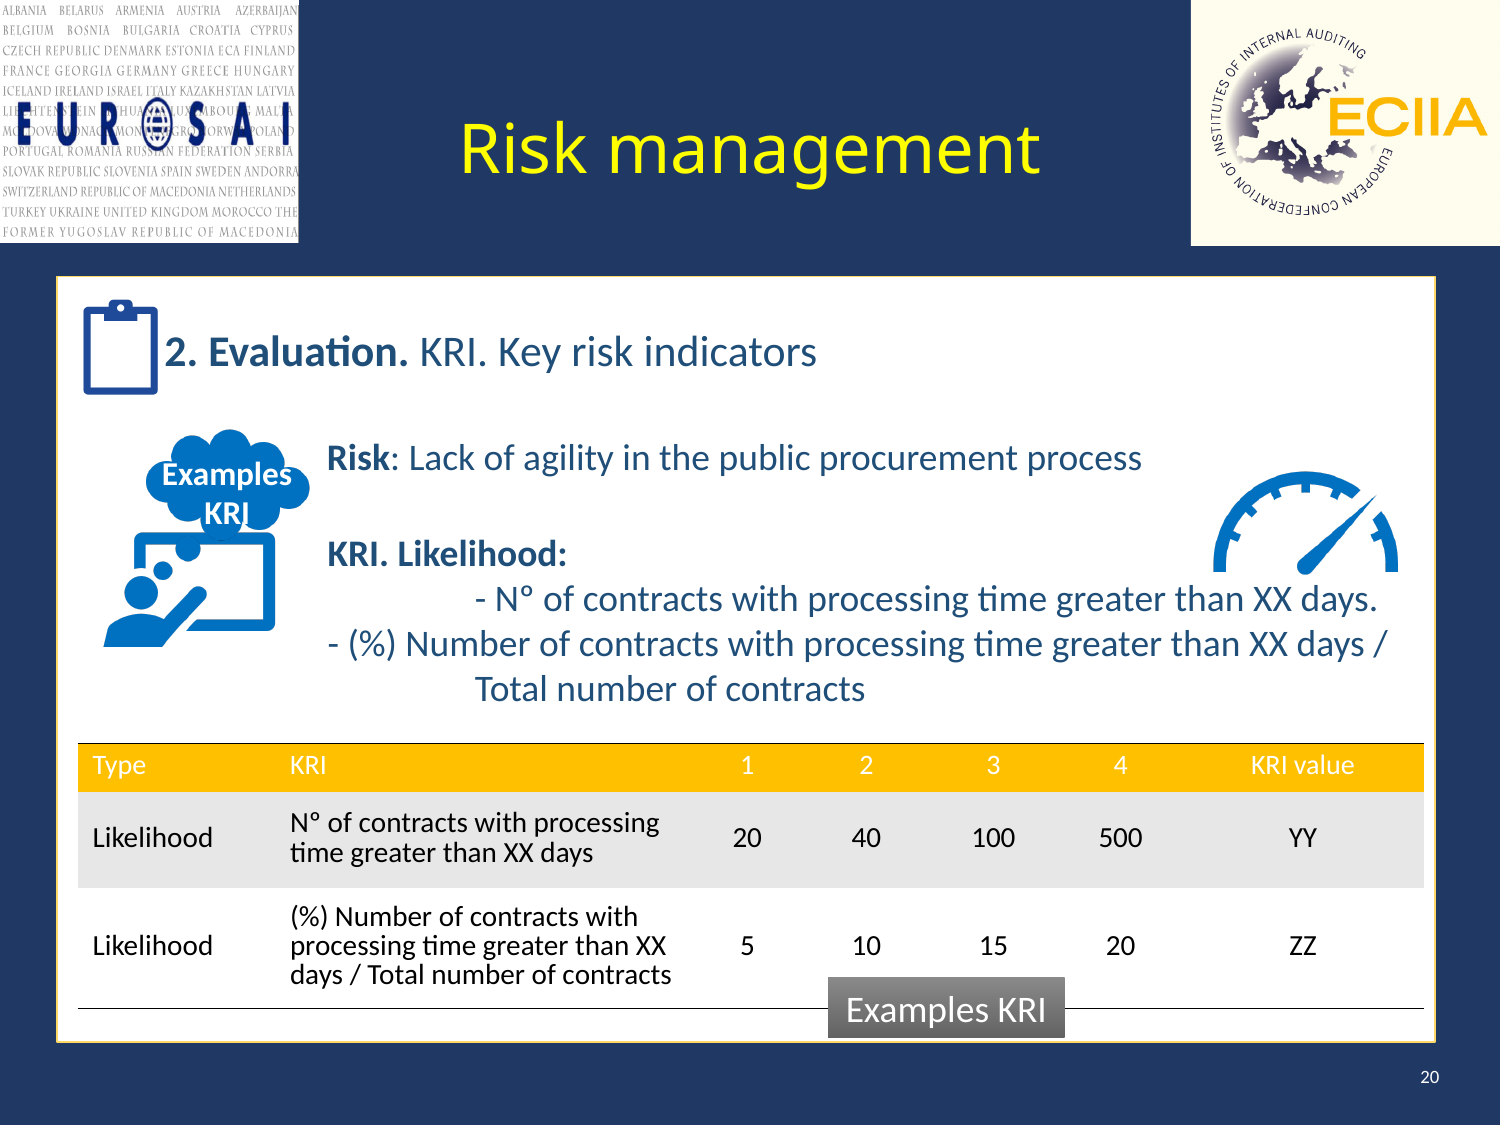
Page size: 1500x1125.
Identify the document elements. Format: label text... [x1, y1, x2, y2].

table_header 4 [1060, 744, 1182, 792]
table_cell 10 [806, 888, 927, 1008]
table_cell Likelihood [78, 888, 275, 1008]
text_box Risk: Lack of agility in the public procurement process [328, 425, 1205, 521]
table_header 3 [927, 744, 1060, 792]
picture [63, 290, 178, 405]
table_cell ZZ [1182, 888, 1424, 1008]
text_box 2. Evaluation. KRI. Key risk indicators [105, 288, 1406, 406]
text_box Examples KRI [828, 977, 1065, 1038]
slide_number 20 [1394, 1066, 1455, 1086]
title Risk management [298, 59, 1190, 243]
table_cell YY [1182, 792, 1424, 888]
table_header Type [78, 744, 275, 792]
picture [1205, 421, 1406, 622]
table_header 1 [689, 744, 806, 792]
picture [1190, 0, 1500, 246]
table_cell 15 [927, 888, 1060, 977]
table_cell 20 [1060, 888, 1182, 1008]
table_cell 40 [806, 792, 927, 888]
table_cell 100 [927, 792, 1060, 888]
table_cell (%) Number of contracts with processing time greater than XX days / Total number of contracts [275, 888, 689, 1008]
table_cell 5 [689, 888, 806, 1008]
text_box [94, 404, 328, 684]
table_header KRI value [1182, 744, 1424, 792]
picture [0, 0, 299, 243]
text_box KRI. Likelihood: - Nº of contracts with processing time greater than XX days. - (%) Number of contracts with processing time greater than XX days / Total number of contracts [312, 521, 1448, 807]
table_cell Likelihood [78, 792, 275, 888]
table_cell Nº of contracts with processing time greater than XX days [275, 792, 689, 888]
table_header 2 [806, 744, 927, 792]
table_cell 500 [1060, 792, 1182, 888]
text_box [56, 276, 1436, 1043]
table_header KRI [275, 744, 689, 792]
table_cell 20 [689, 792, 806, 888]
